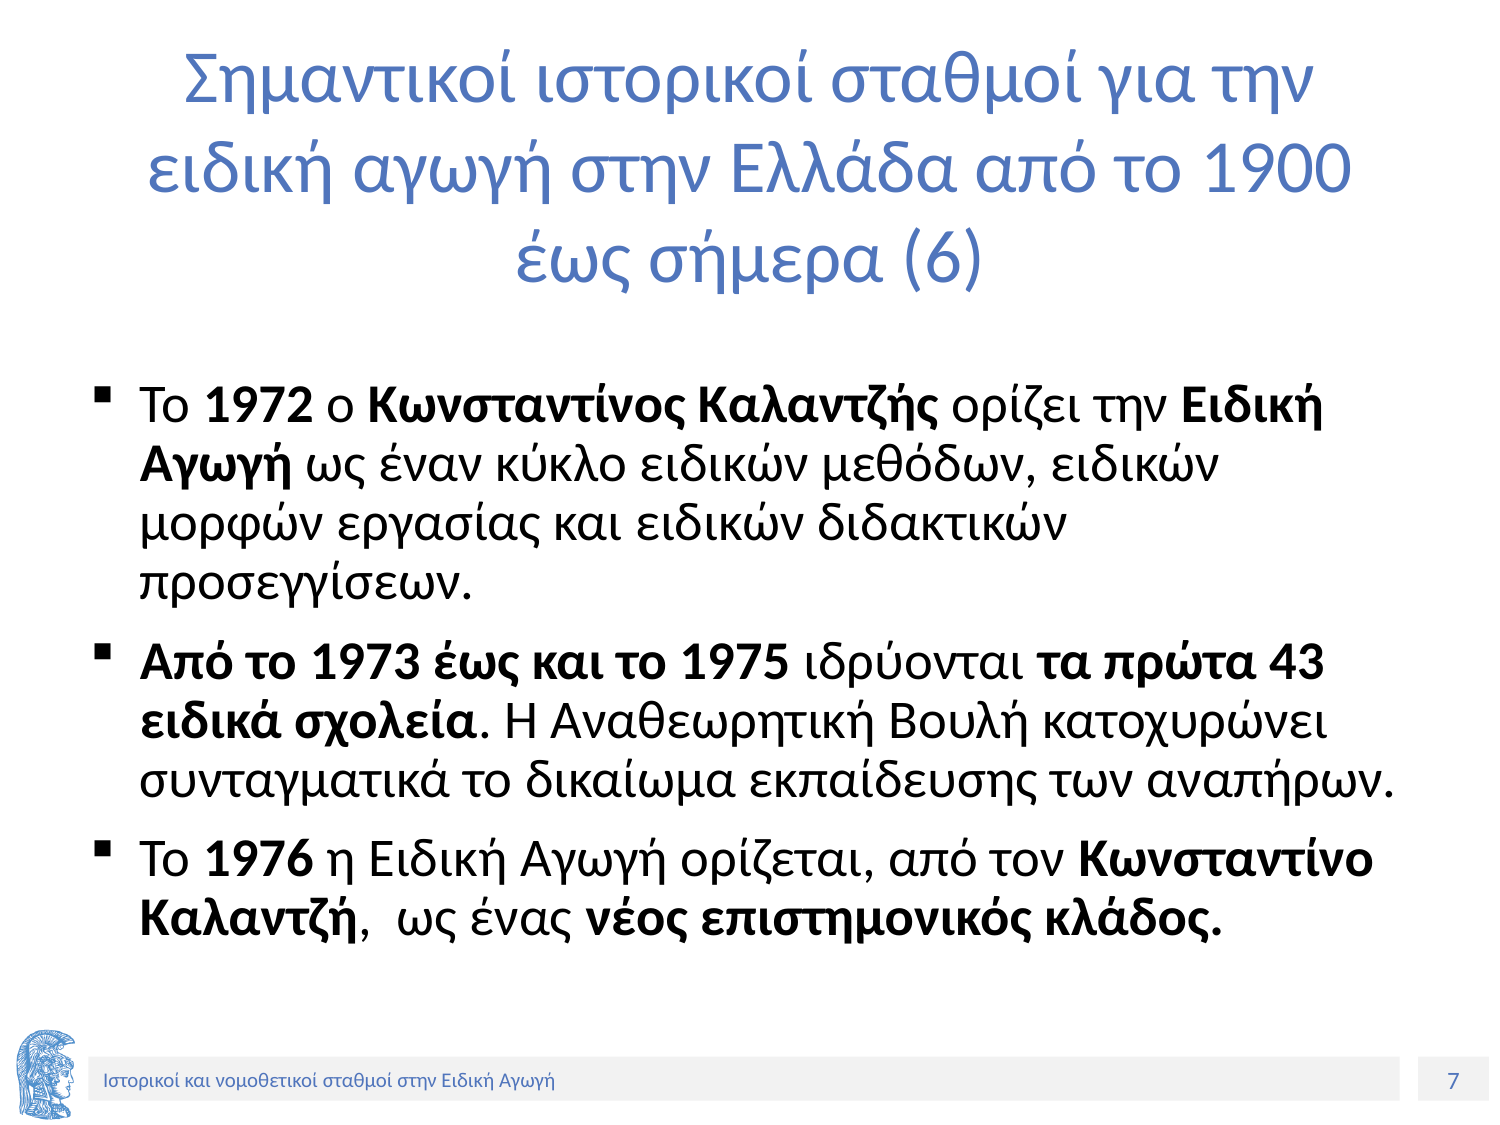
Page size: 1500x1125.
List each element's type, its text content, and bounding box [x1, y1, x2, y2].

picture [9, 1026, 81, 1120]
title Σημαντικοί ιστορικοί σταθμοί για την ειδική αγωγή στην Ελλάδα από το 1900 έως σήμερα (6) [75, 45, 1425, 279]
list Το 1972 ο Κωνσταντίνος Καλαντζής ορίζει την Ειδική Αγωγή ως έναν κύκλο ειδικών μεθόδων, ειδικών μορφών εργασίας και ειδικών διδακτικών προσεγγίσεων. Από το 1973 έως και το 1975 ιδρύονται τα πρώτα 43 ειδικά σχολεία. Η Αναθεωρητική Βουλή κατοχυρώνει συνταγματικά το δικαίωμα εκπαίδευσης των αναπήρων. Το 1976 η Ειδική Αγωγή ορίζεται, από τον Κωνσταντίνο Καλαντζή, ως ένας νέος επιστημονικός κλάδος. [75, 368, 1425, 1035]
